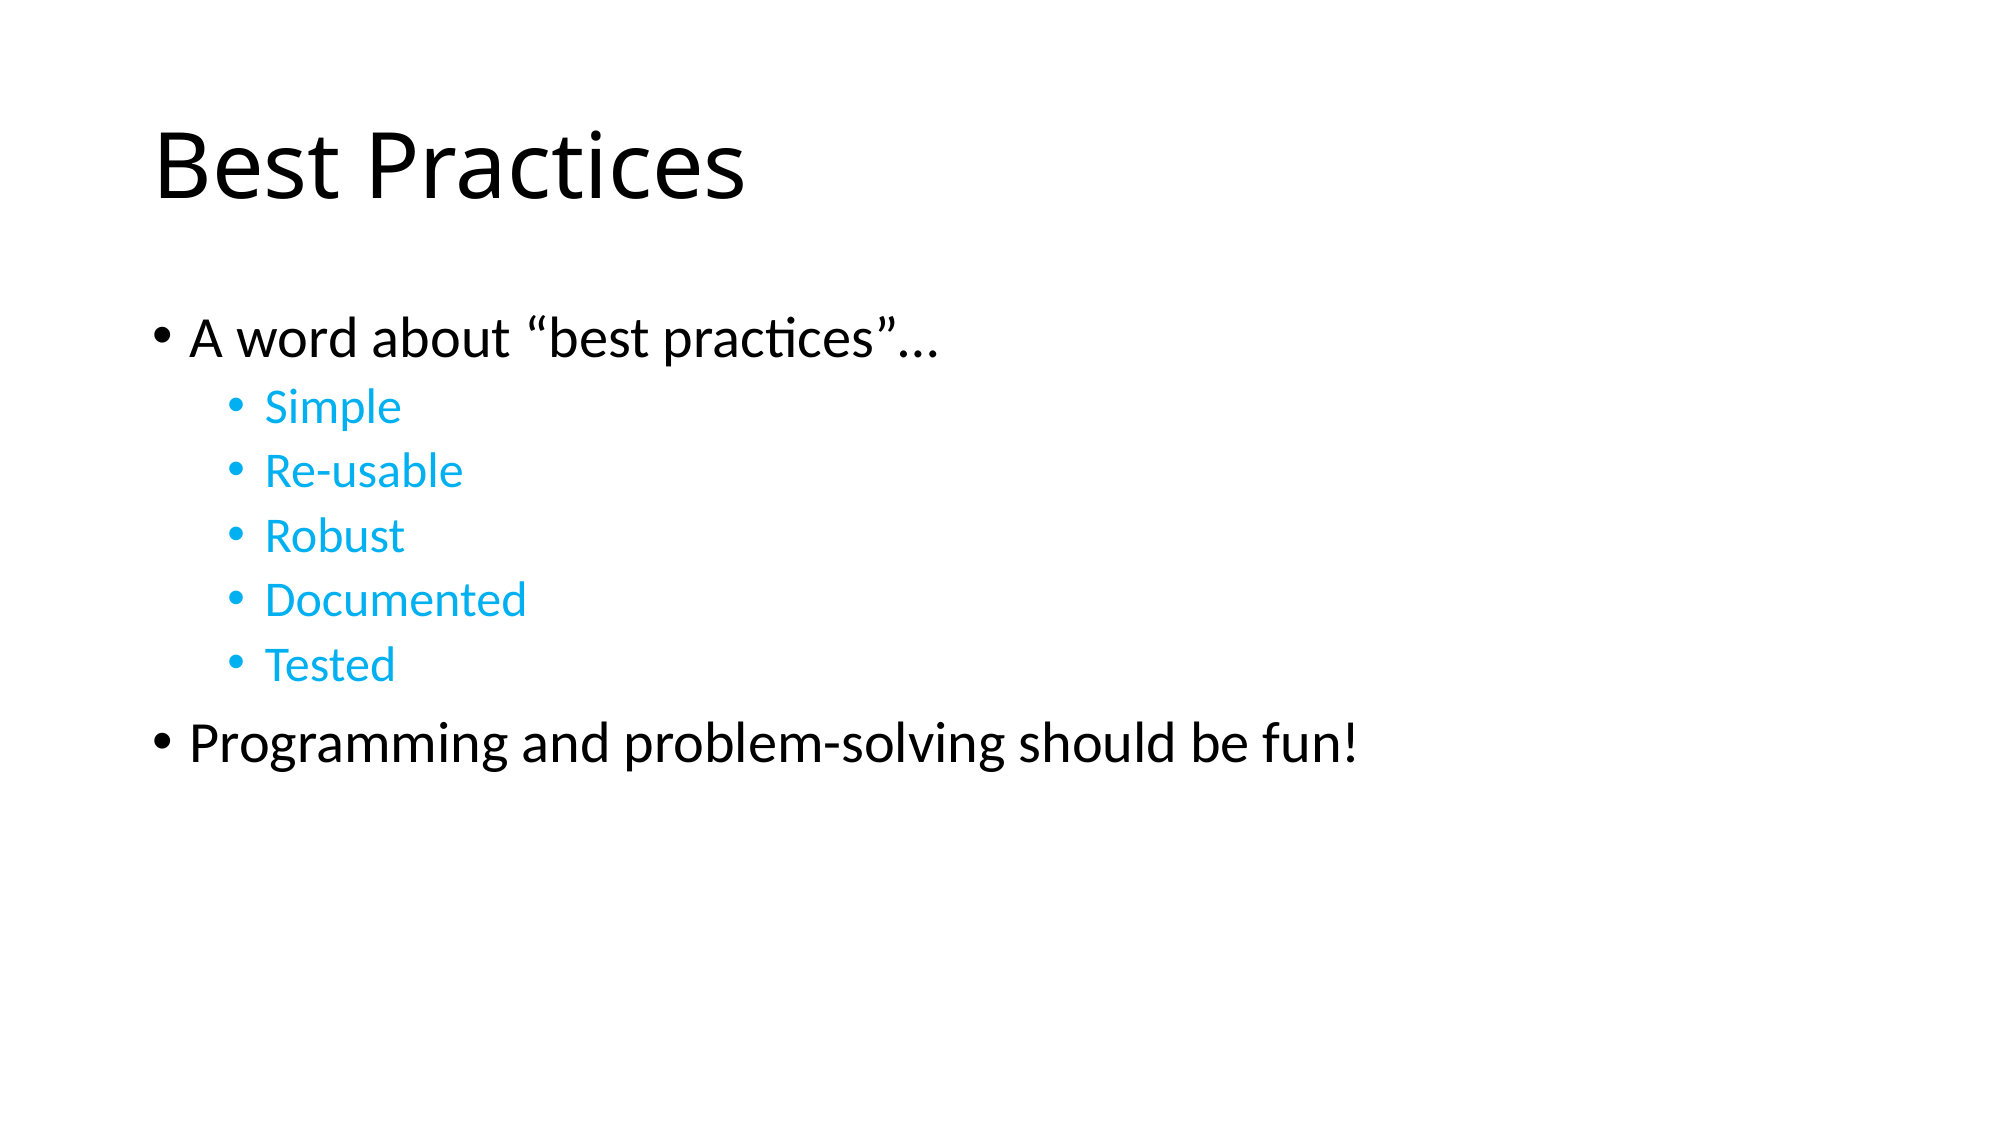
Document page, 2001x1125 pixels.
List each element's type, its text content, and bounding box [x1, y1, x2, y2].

list A word about “best practices”… Simple Re-usable Robust Documented Tested Programming and problem-solving should be fun! [137, 299, 1863, 1014]
title Best Practices [137, 59, 1863, 278]
